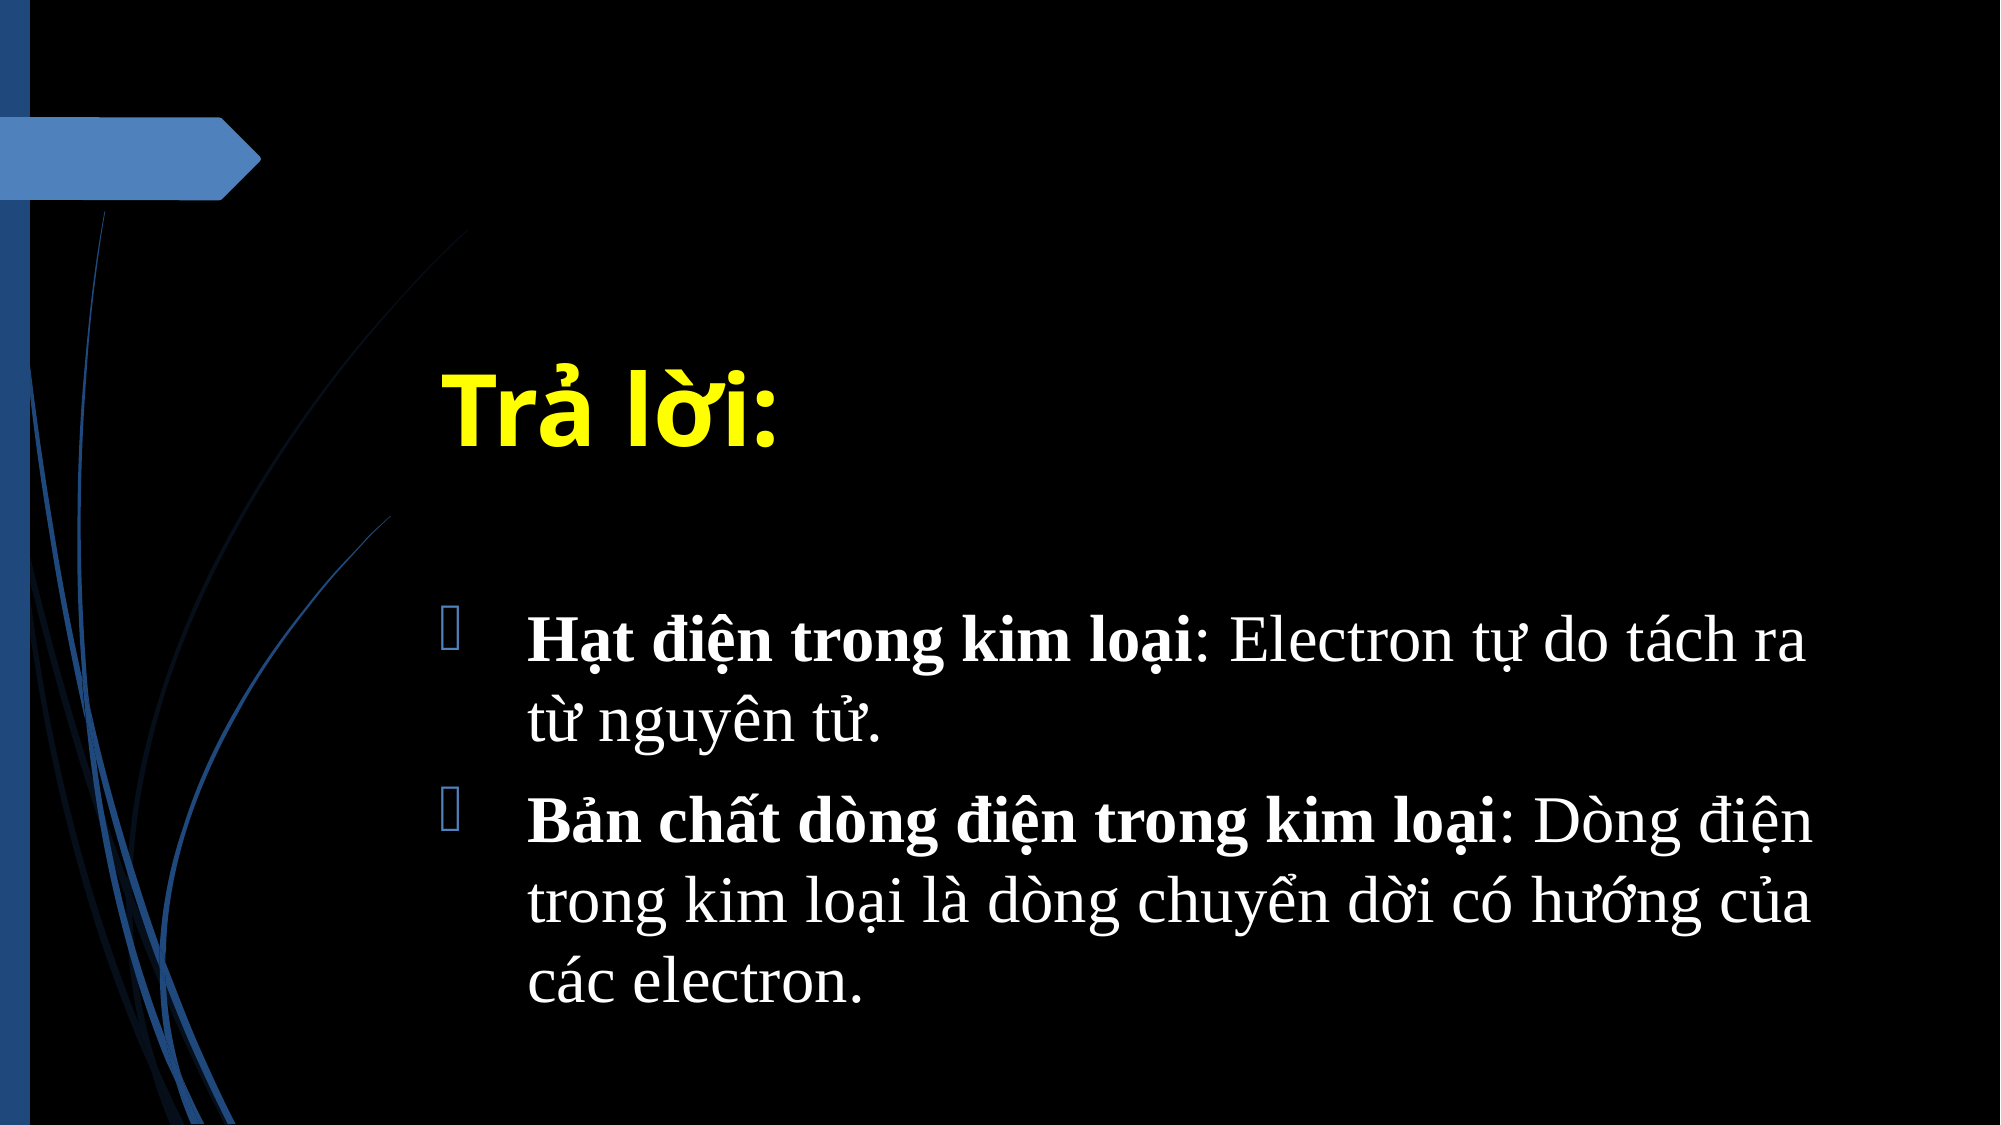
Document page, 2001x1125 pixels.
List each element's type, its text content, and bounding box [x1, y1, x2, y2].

title Trả lời: [425, 339, 1888, 550]
list Hạt điện trong kim loại: Electron tự do tách ra từ nguyên tử. Bản chất dòng điện trong kim loại: Dòng điện trong kim loại là dòng chuyển dời có hướng của các electron. [424, 587, 1888, 1125]
